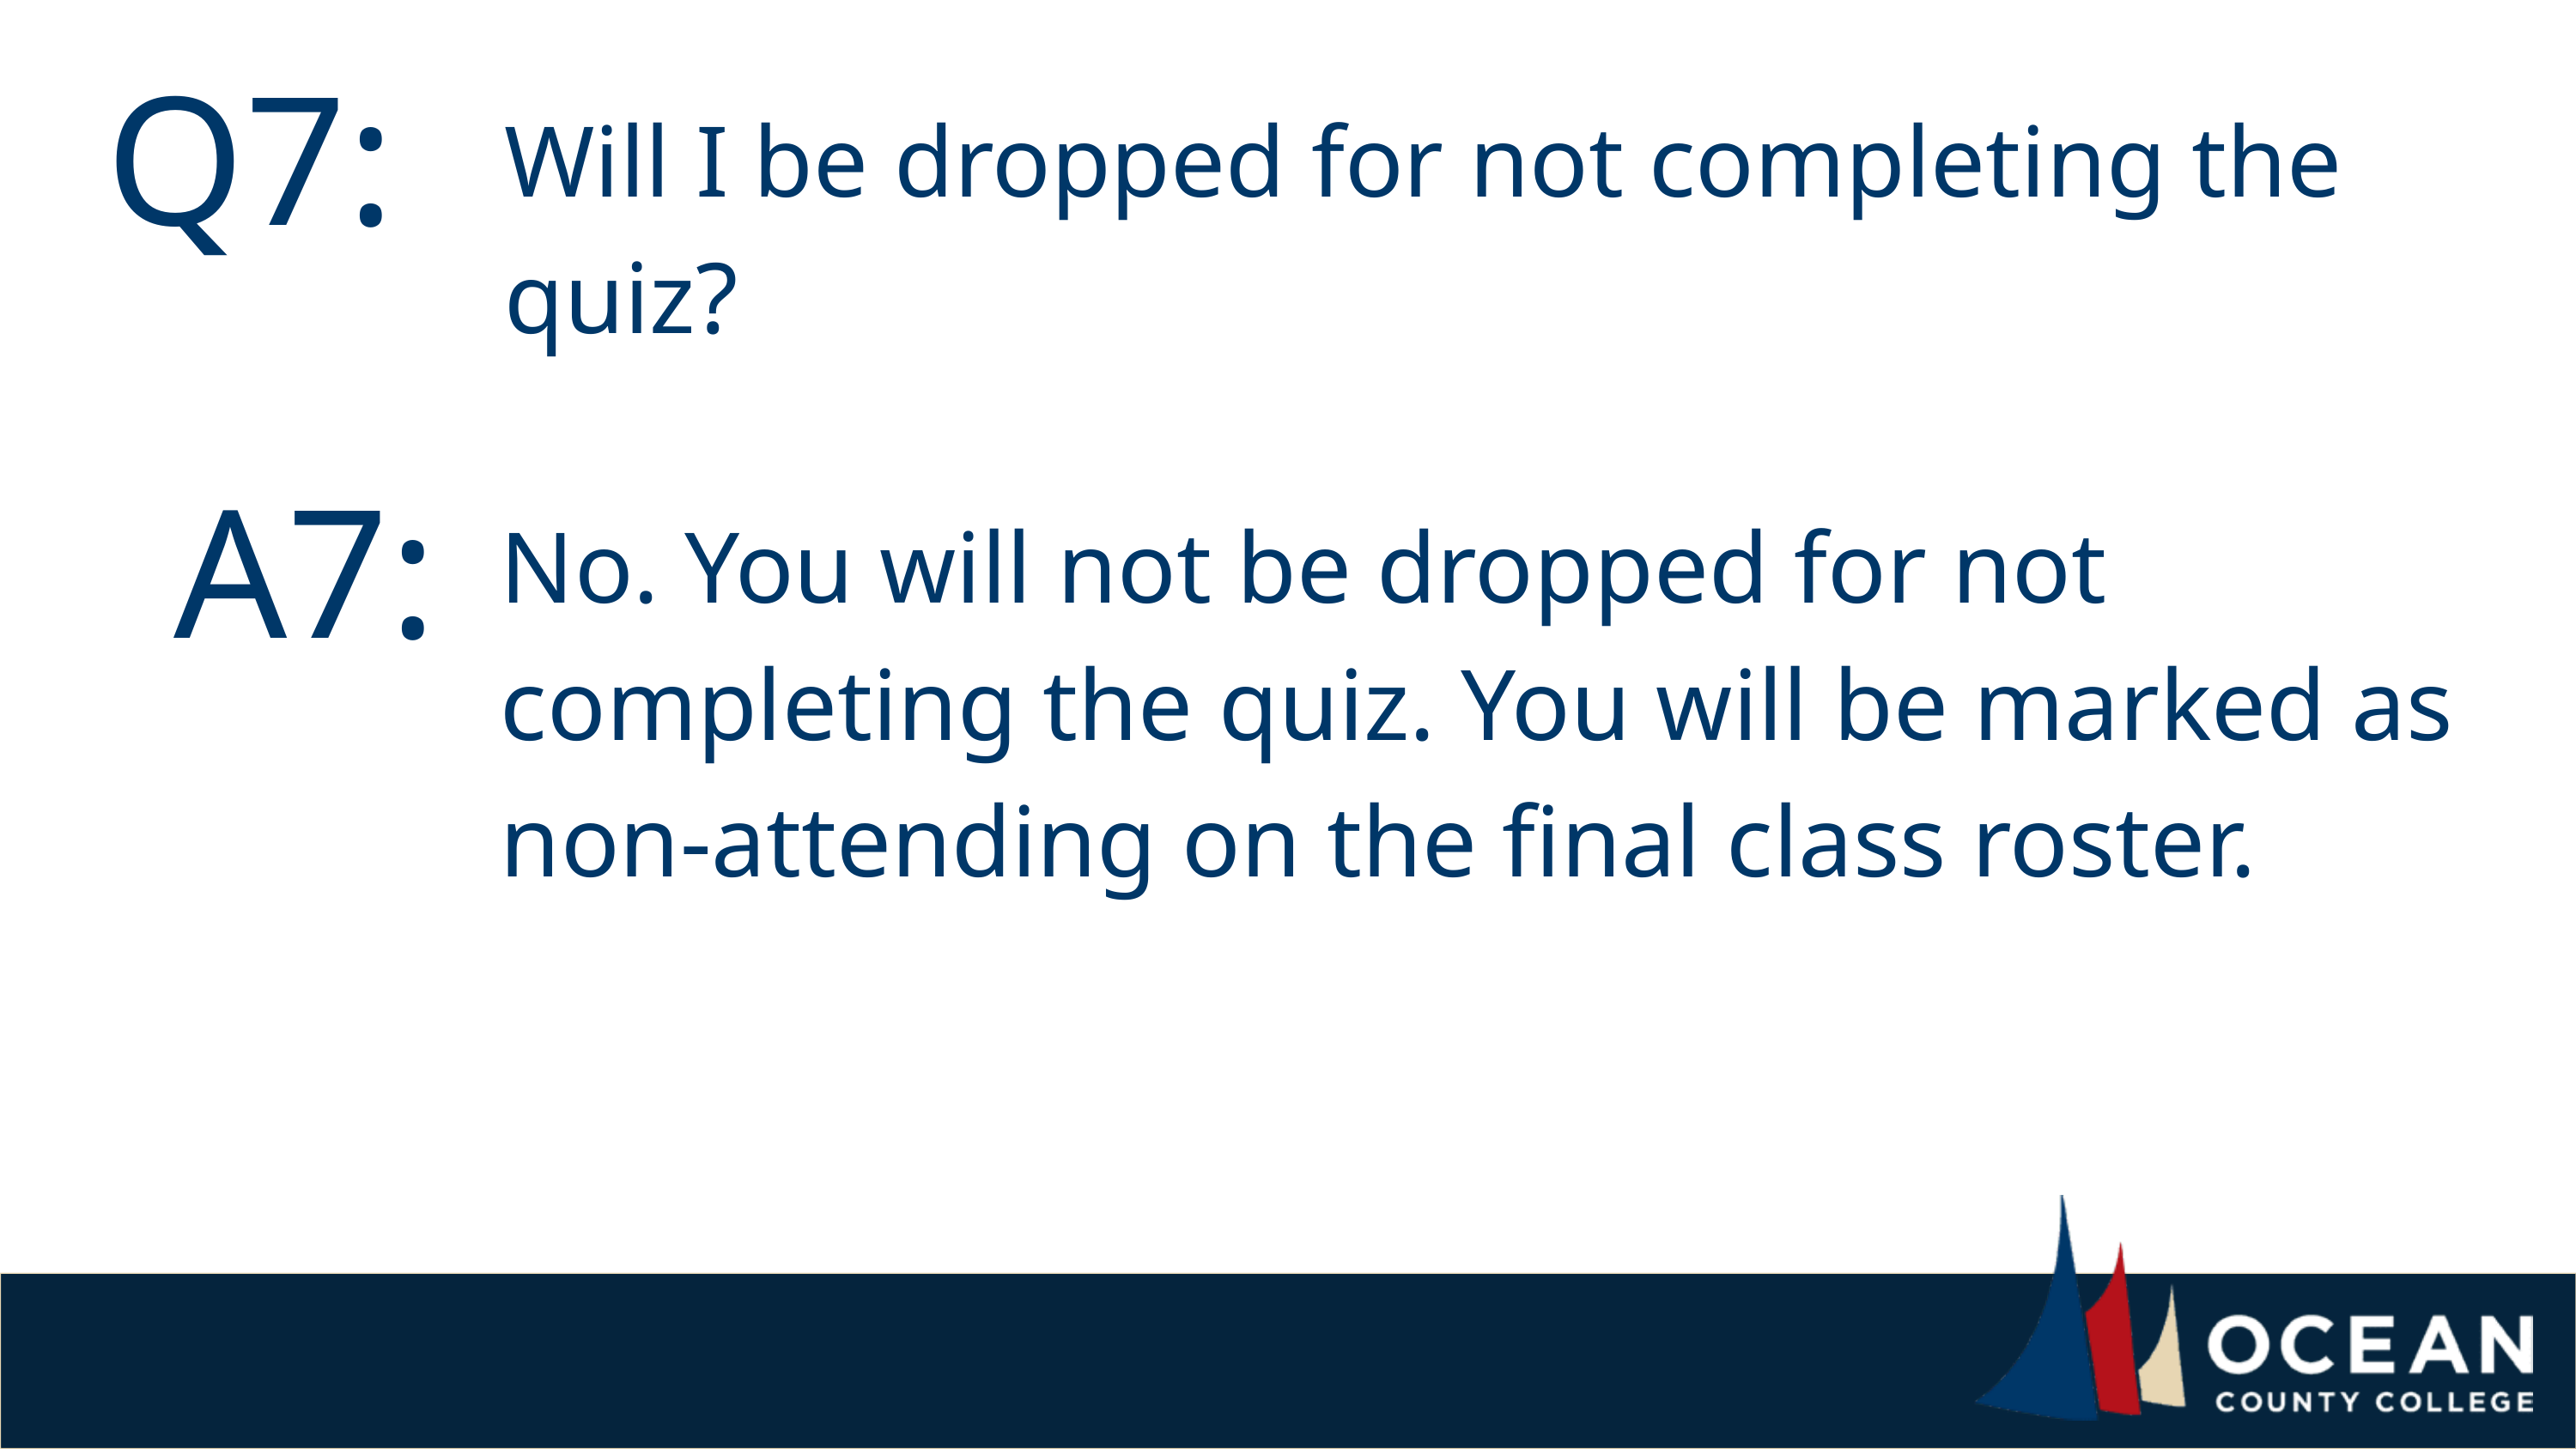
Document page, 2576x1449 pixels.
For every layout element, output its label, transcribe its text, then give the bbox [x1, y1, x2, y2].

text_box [0, 1272, 2576, 1449]
text_box A7: [63, 423, 483, 674]
text_box Q7: [66, 10, 488, 262]
text_box No. You will not be dropped for not completing the quiz. You will be marked as non-attending on the final class roster. [500, 485, 2470, 897]
text_box Will I be dropped for not completing the quiz? [504, 79, 2474, 354]
picture [1974, 1195, 2533, 1421]
